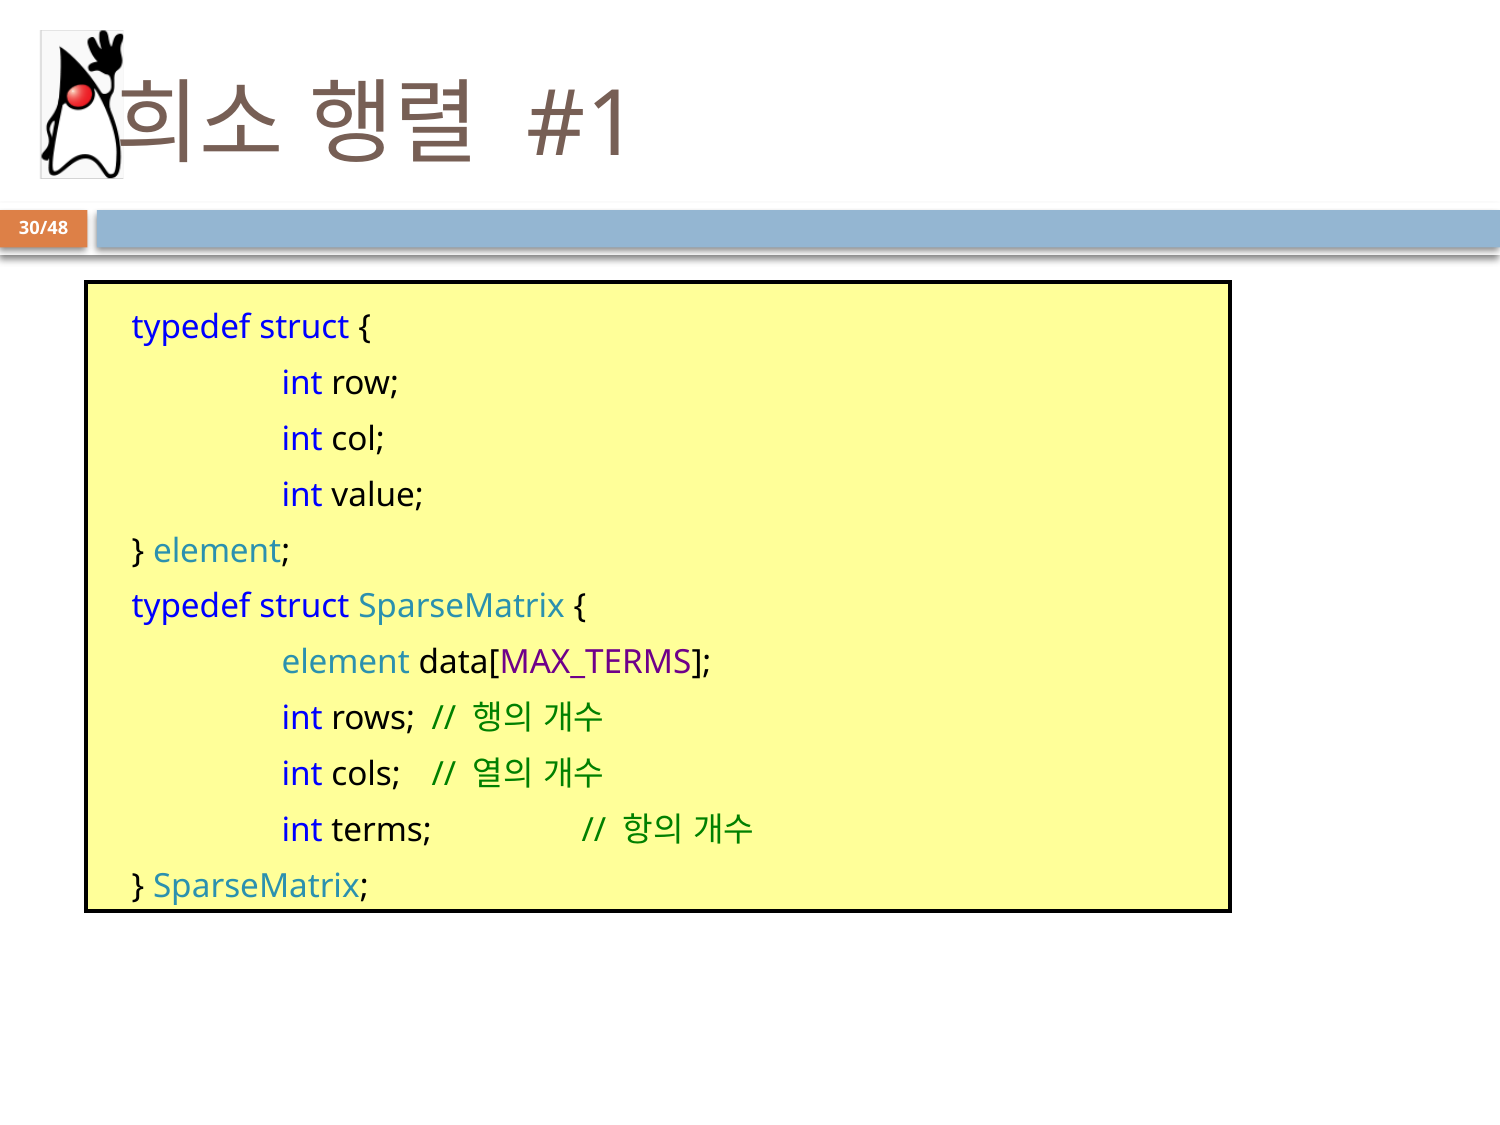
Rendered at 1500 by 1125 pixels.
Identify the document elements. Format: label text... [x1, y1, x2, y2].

text_box typedef struct { int row; int col; int value; } element; typedef struct SparseMatrix { element data[MAX_TERMS]; int rows; // 행의 개수 int cols; // 열의 개수 int terms; // 항의 개수 } SparseMatrix; [85, 281, 1230, 912]
slide_number 30/48 [0, 208, 88, 249]
title 희소 행렬 #1 [100, 37, 1438, 200]
picture [39, 30, 124, 179]
